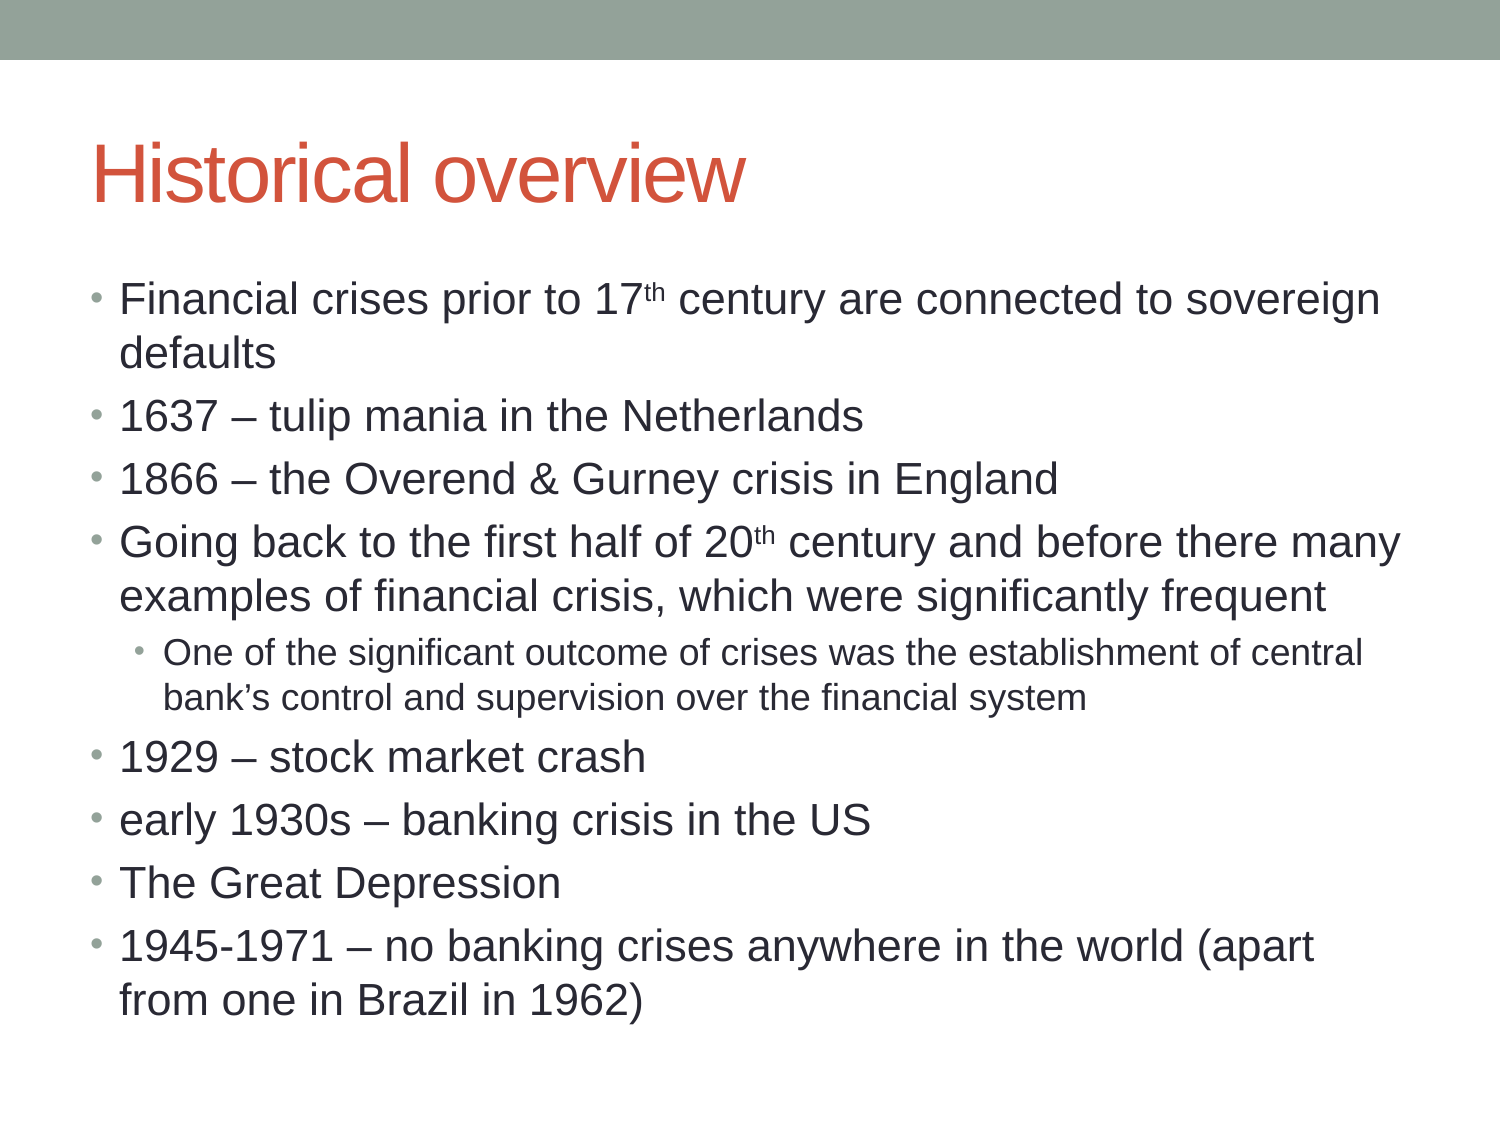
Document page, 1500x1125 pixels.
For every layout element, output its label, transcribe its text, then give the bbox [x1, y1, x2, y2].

title Historical overview [75, 87, 1425, 250]
list Financial crises prior to 17th century are connected to sovereign defaults 1637 – tulip mania in the Netherlands 1866 – the Overend & Gurney crisis in England Going back to the first half of 20th century and before there many examples of financial crisis, which were significantly frequent One of the significant outcome of crises was the establishment of central bank’s control and supervision over the financial system 1929 – stock market crash early 1930s – banking crisis in the US The Great Depression 1945-1971 – no banking crises anywhere in the world (apart from one in Brazil in 1962) [75, 262, 1425, 1063]
